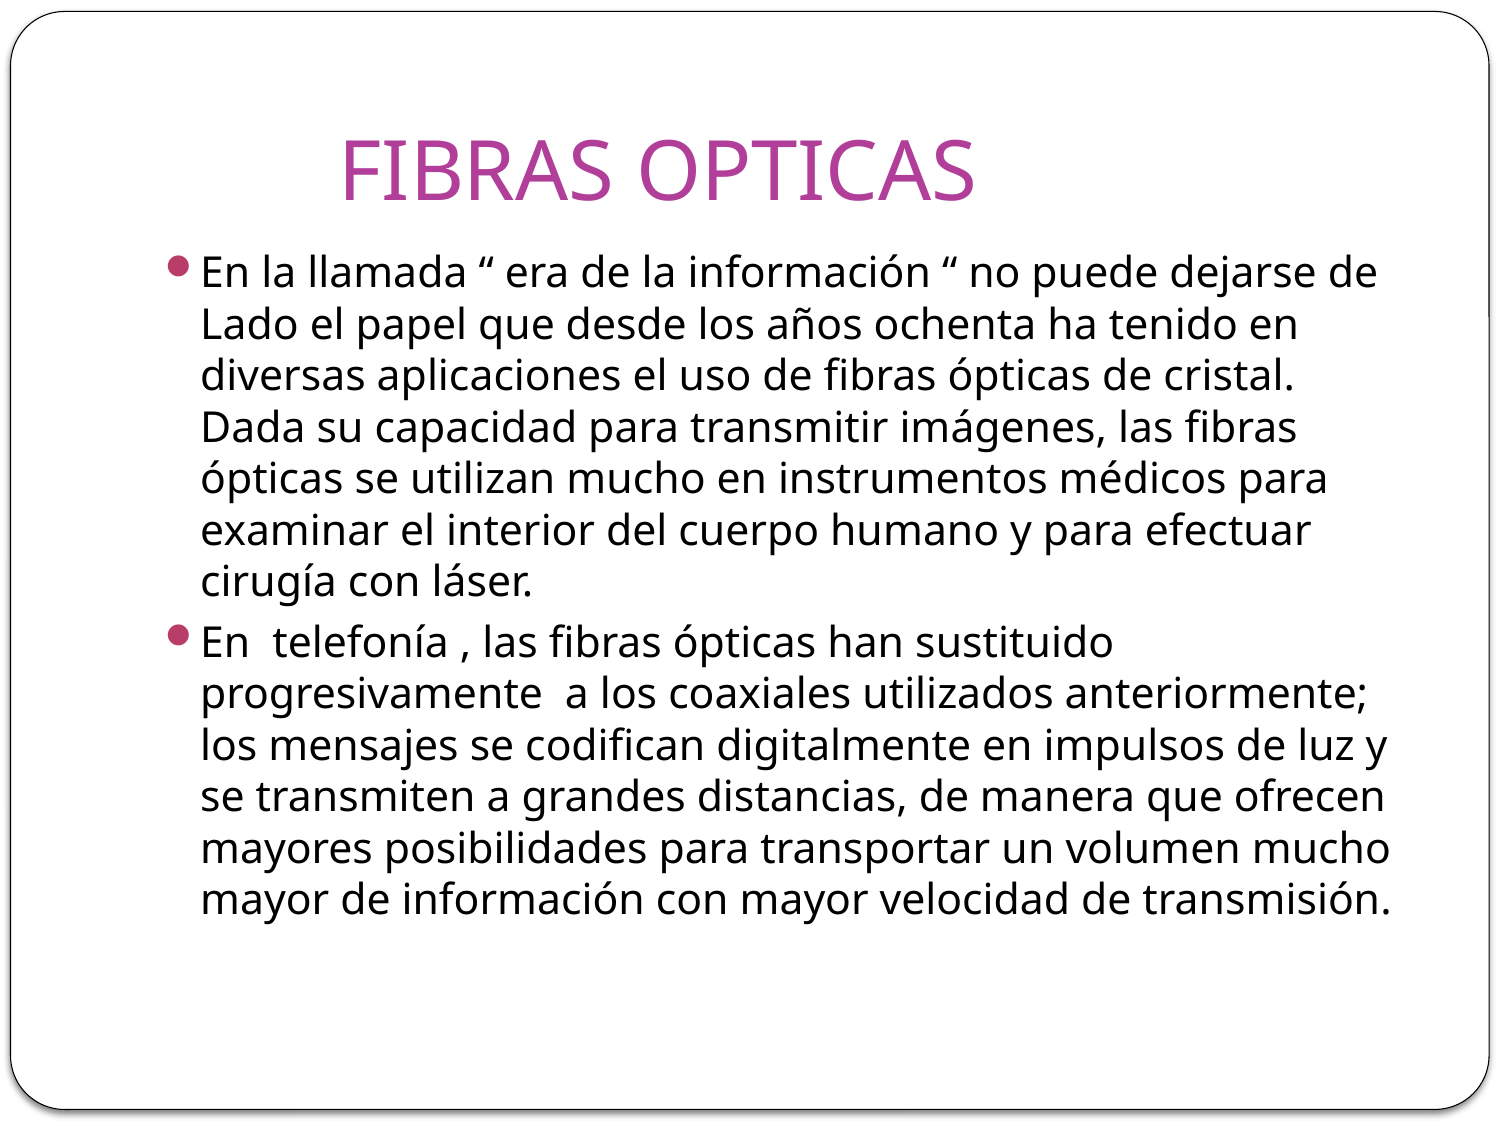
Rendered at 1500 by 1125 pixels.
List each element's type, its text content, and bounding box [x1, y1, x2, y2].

title FIBRAS OPTICAS [150, 45, 1425, 233]
list En la llamada “ era de la información “ no puede dejarse de Lado el papel que desde los años ochenta ha tenido en diversas aplicaciones el uso de fibras ópticas de cristal. Dada su capacidad para transmitir imágenes, las fibras ópticas se utilizan mucho en instrumentos médicos para examinar el interior del cuerpo humano y para efectuar cirugía con láser. En telefonía , las fibras ópticas han sustituido progresivamente a los coaxiales utilizados anteriormente; los mensajes se codifican digitalmente en impulsos de luz y se transmiten a grandes distancias, de manera que ofrecen mayores posibilidades para transportar un volumen mucho mayor de información con mayor velocidad de transmisión. [150, 237, 1425, 988]
